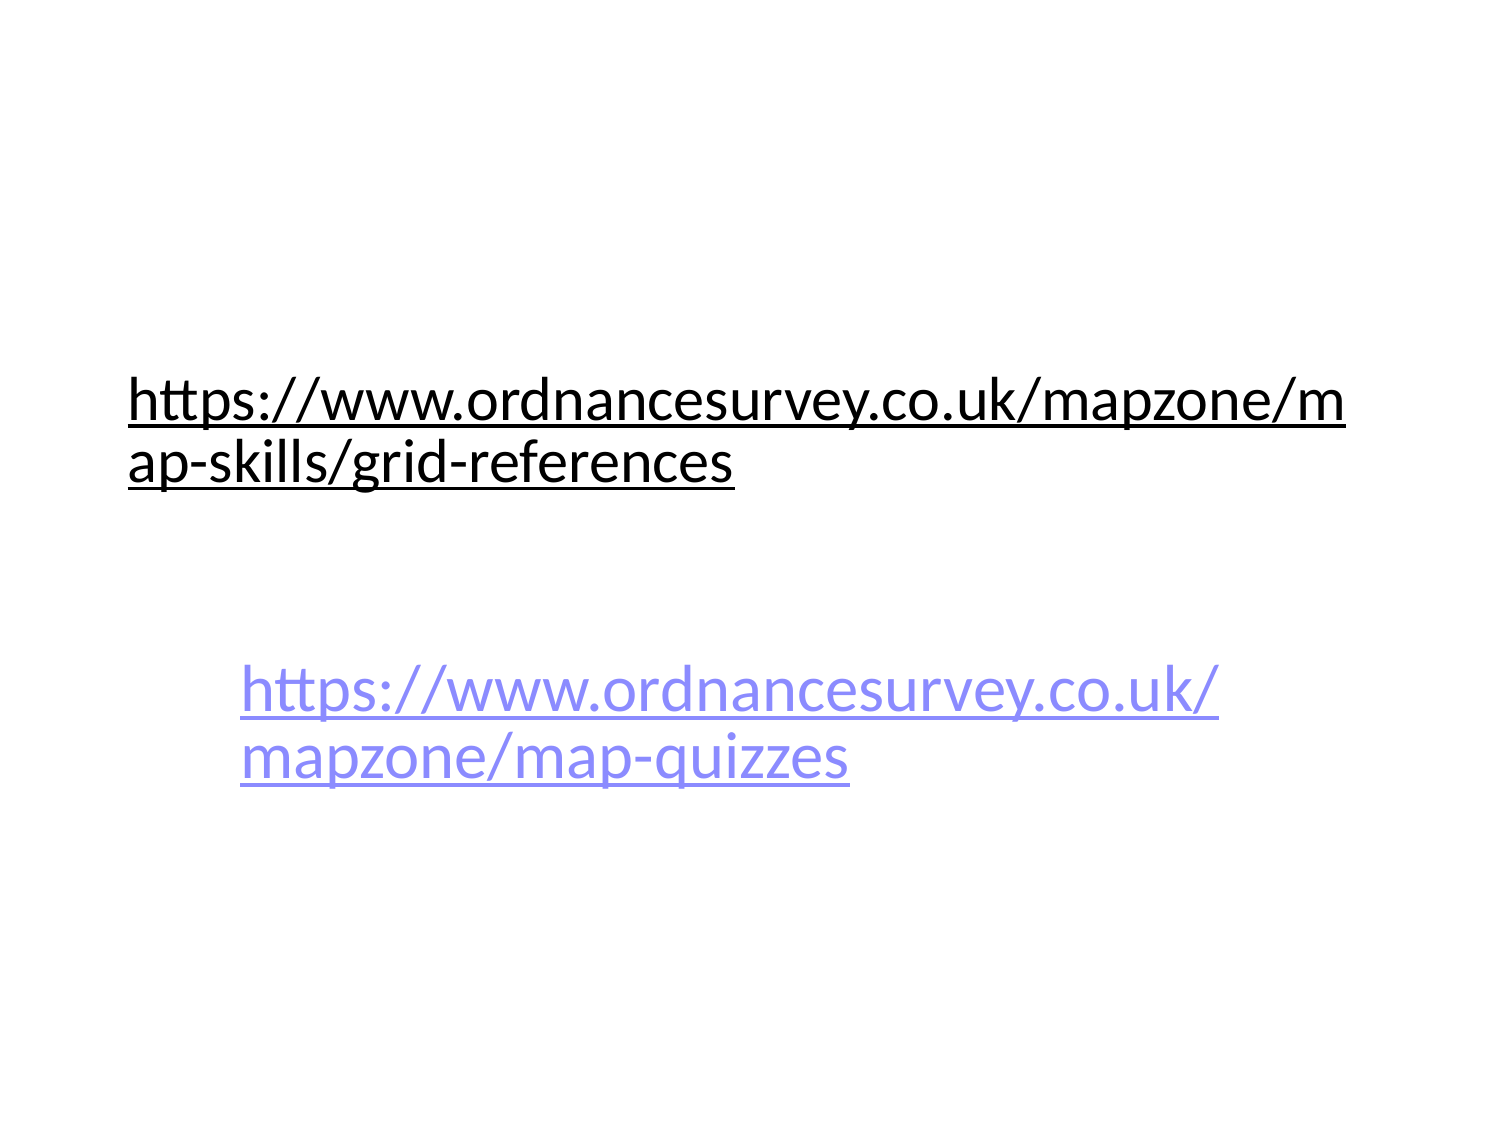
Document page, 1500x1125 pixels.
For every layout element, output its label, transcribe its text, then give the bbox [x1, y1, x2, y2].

title https://www.ordnancesurvey.co.uk/mapzone/map-skills/grid-references [112, 349, 1388, 591]
subtitle https://www.ordnancesurvey.co.uk/mapzone/map-quizzes [225, 637, 1275, 925]
